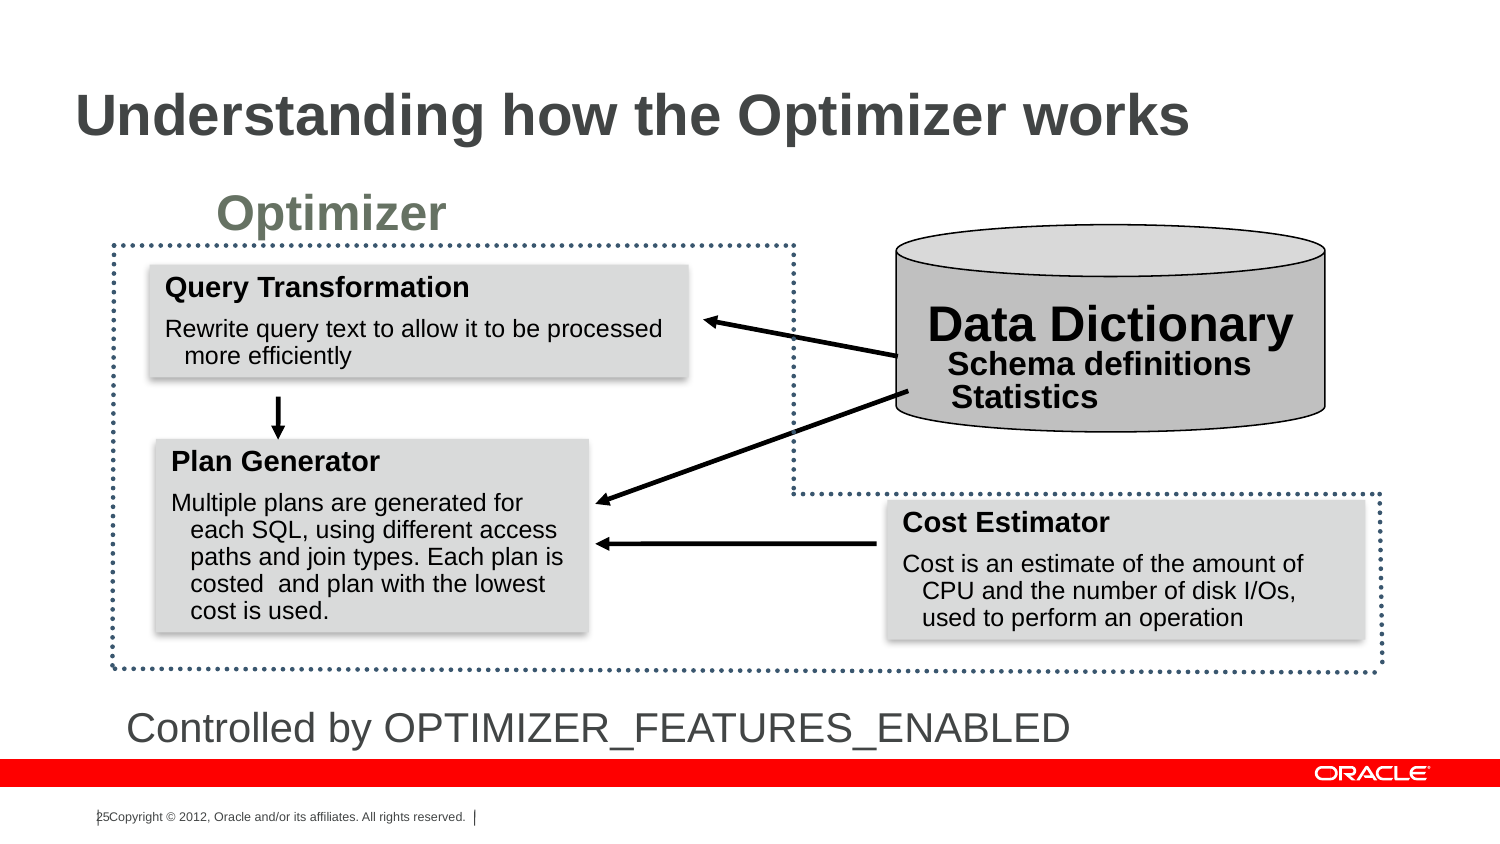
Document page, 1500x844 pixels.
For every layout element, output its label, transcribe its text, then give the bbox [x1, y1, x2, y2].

text_box Controlled by OPTIMIZER_FEATURES_ENABLED [111, 693, 1412, 759]
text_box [108, 179, 1383, 673]
title Understanding how the Optimizer works [75, 78, 1425, 149]
picture [0, 759, 1500, 787]
